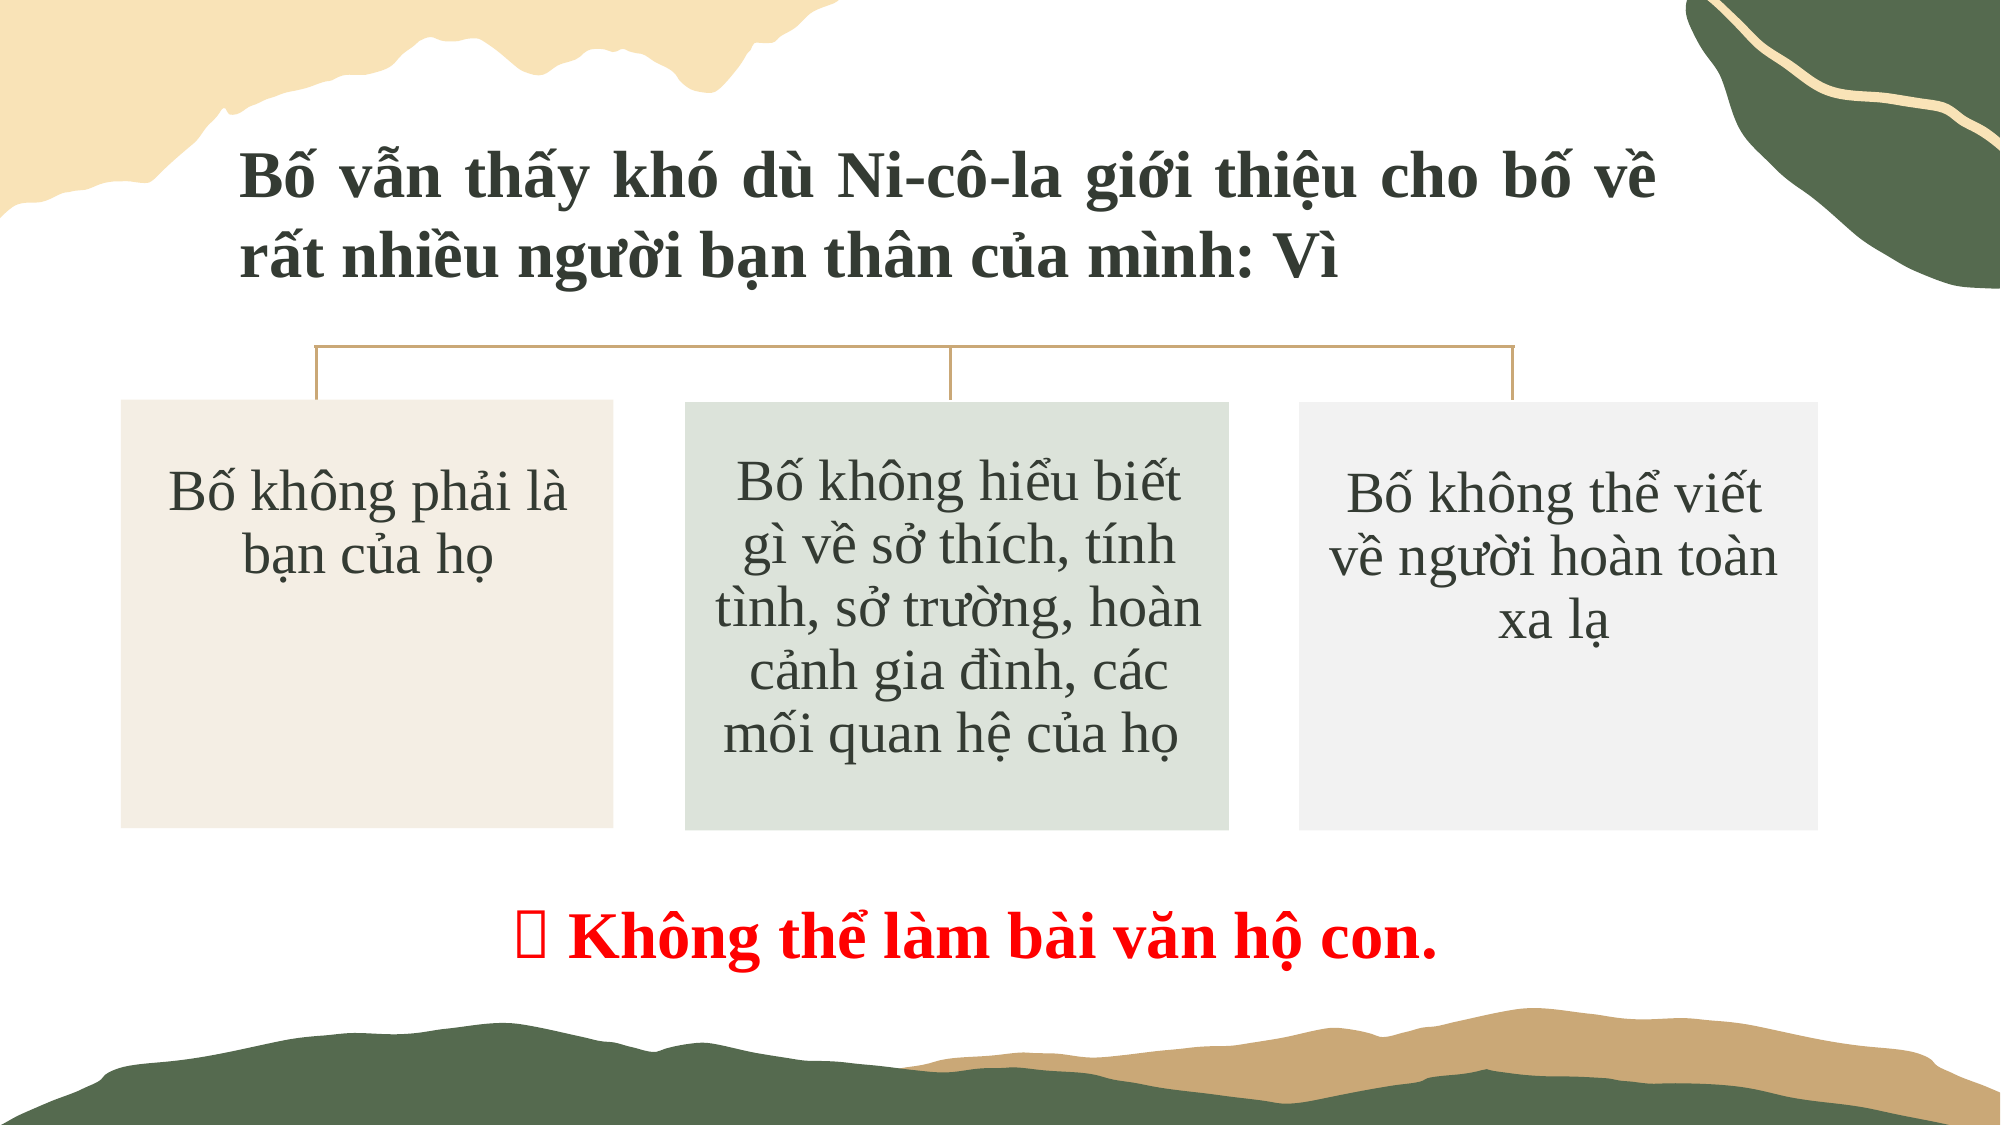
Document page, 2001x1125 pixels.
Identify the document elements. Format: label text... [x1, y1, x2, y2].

text_box [1685, 0, 2000, 289]
text_box [120, 399, 614, 829]
text_box Bố không thể viết về người hoàn toàn xa lạ [1313, 454, 1796, 659]
text_box [685, 408, 1229, 831]
text_box  Không thể làm bài văn hộ con. [495, 882, 1456, 981]
text_box [1299, 402, 1818, 831]
text_box [1707, 0, 2000, 151]
text_box Bố không phải là bạn của họ [136, 452, 601, 594]
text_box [314, 346, 1516, 400]
text_box Bố vẫn thấy khó dù Ni-cô-la giới thiệu cho bố về rất nhiều người bạn thân của mình: Vì [224, 123, 1675, 299]
text_box Bố không hiểu biết gì về sở thích, tính tình, sở trường, hoàn cảnh gia đình, các mối quan hệ của họ [697, 442, 1222, 773]
